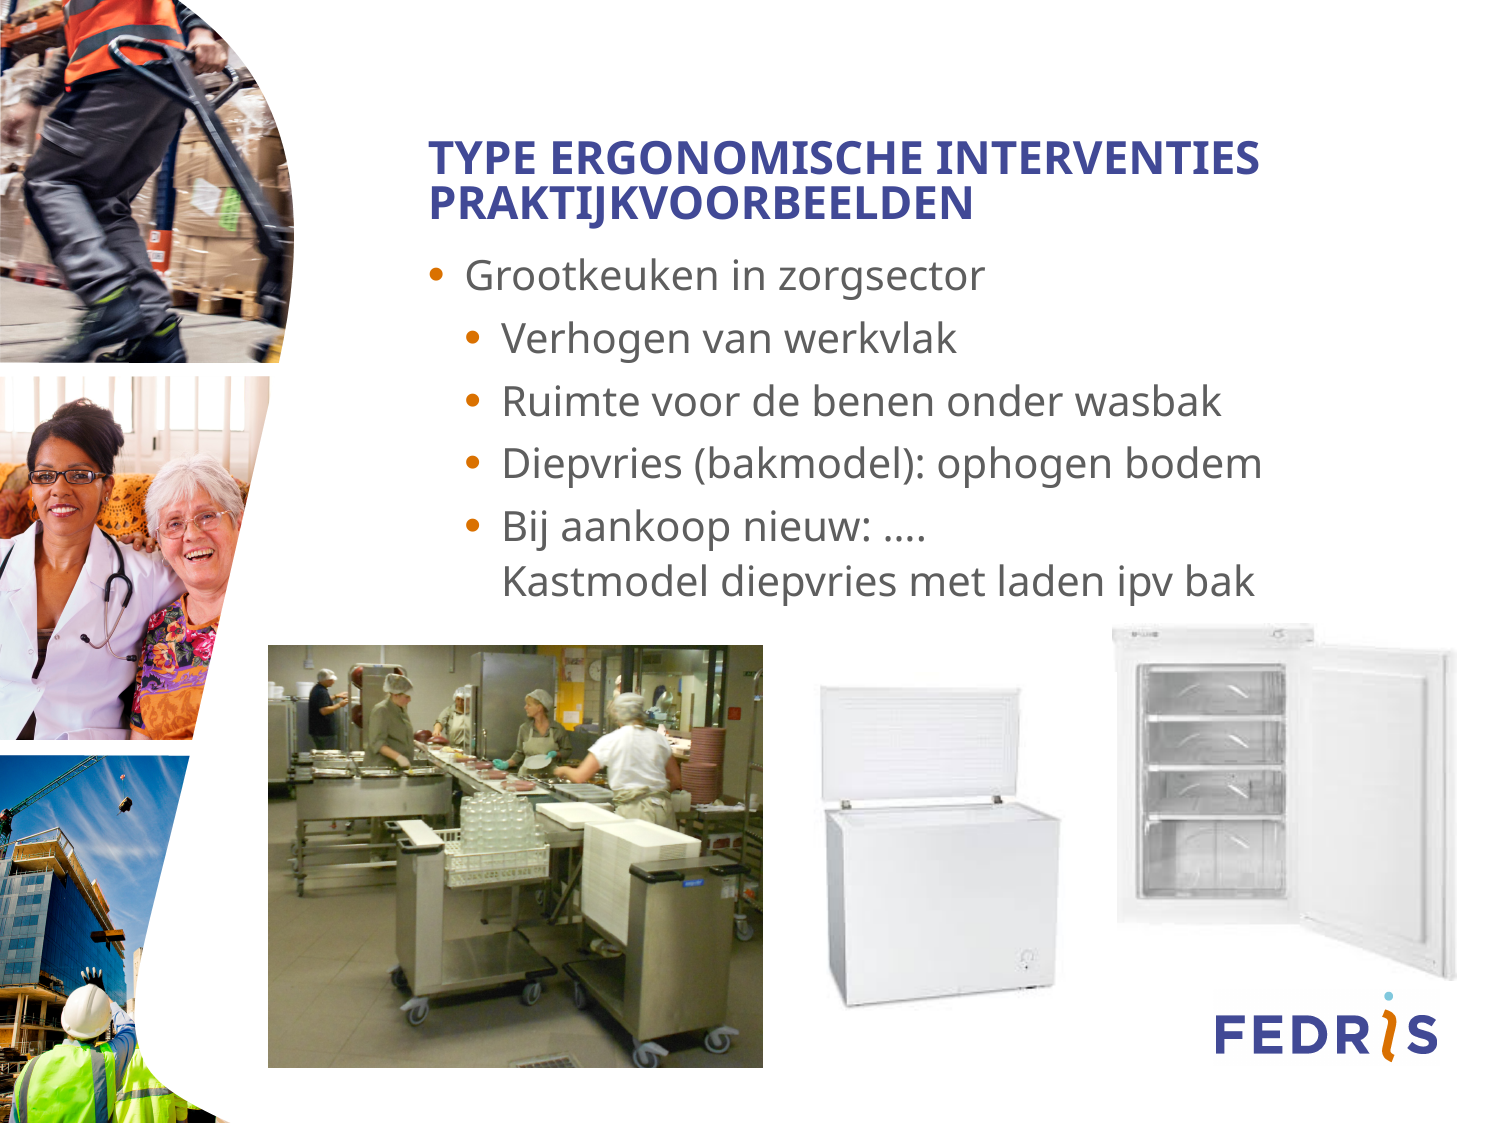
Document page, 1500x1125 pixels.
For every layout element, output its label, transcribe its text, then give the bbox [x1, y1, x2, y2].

title Type Ergonomische interventies Praktijkvoorbeelden [427, 137, 1434, 228]
list Grootkeuken in zorgsector Verhogen van werkvlak Ruimte voor de benen onder wasbak Diepvries (bakmodel): ophogen bodem Bij aankoop nieuw: …. Kastmodel diepvries met laden ipv bak [427, 238, 1434, 624]
picture [764, 623, 1457, 1025]
picture [1213, 989, 1440, 1066]
picture [0, 0, 763, 1125]
